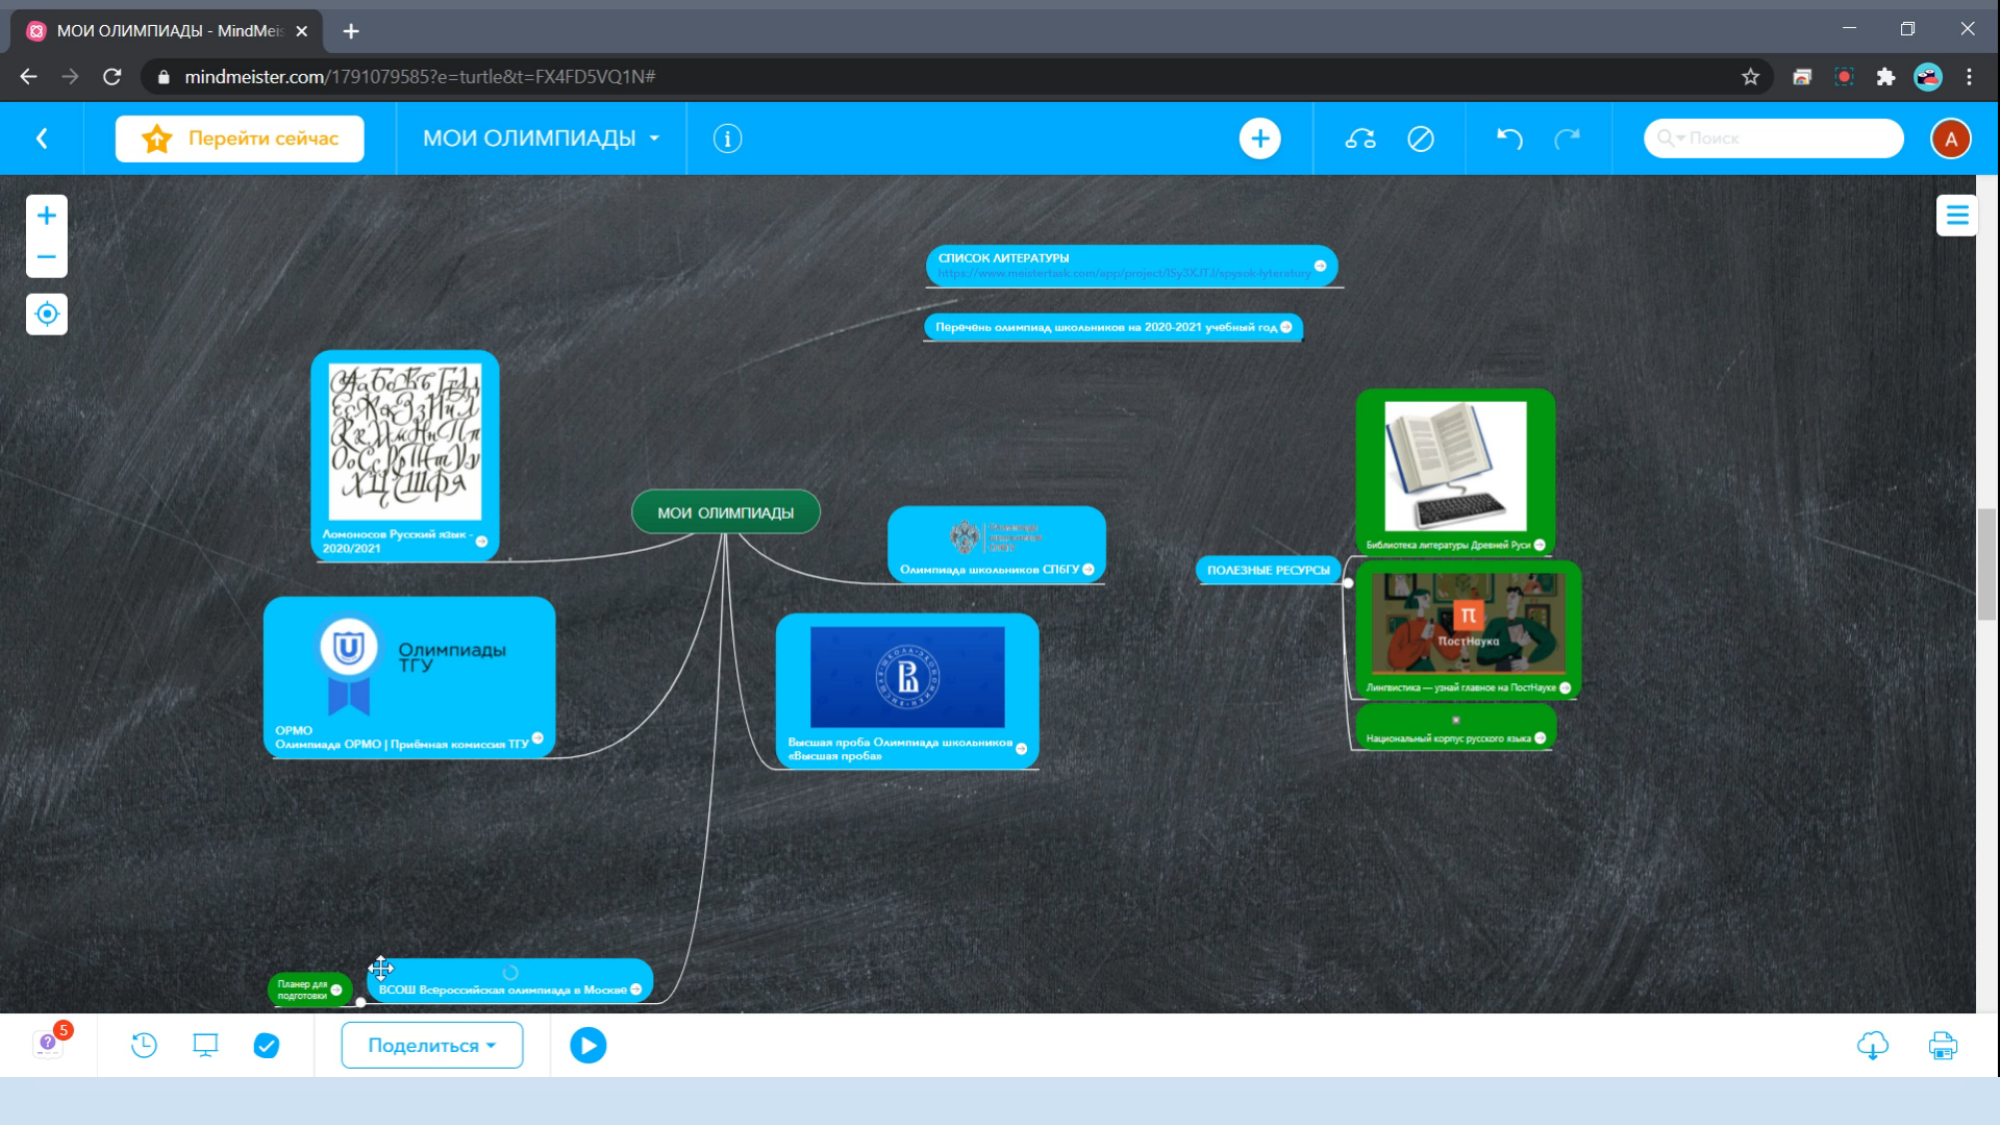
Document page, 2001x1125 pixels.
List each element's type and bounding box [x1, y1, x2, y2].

list [0, 0, 2000, 1077]
